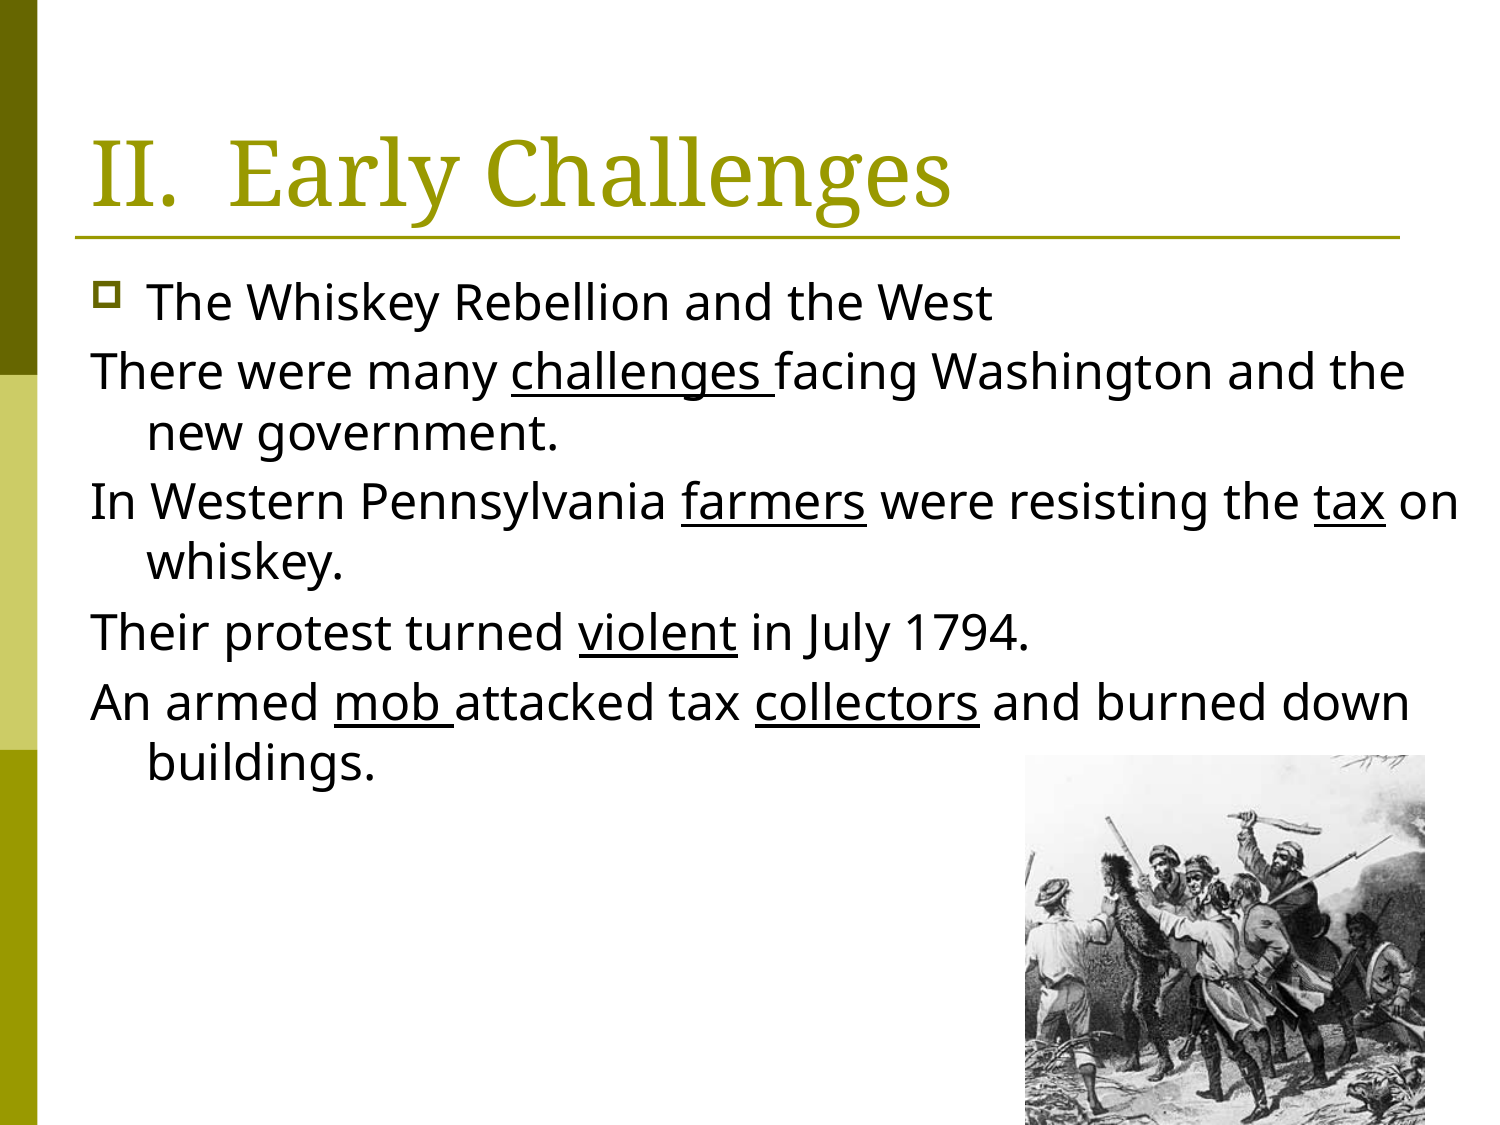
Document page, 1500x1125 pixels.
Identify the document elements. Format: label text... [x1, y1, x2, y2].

title II. Early Challenges [75, 45, 1425, 233]
picture [1024, 755, 1425, 1125]
list The Whiskey Rebellion and the West There were many challenges facing Washington and the new government. In Western Pennsylvania farmers were resisting the tax on whiskey. Their protest turned violent in July 1794. An armed mob attacked tax collectors and burned down buildings. [75, 262, 1500, 825]
